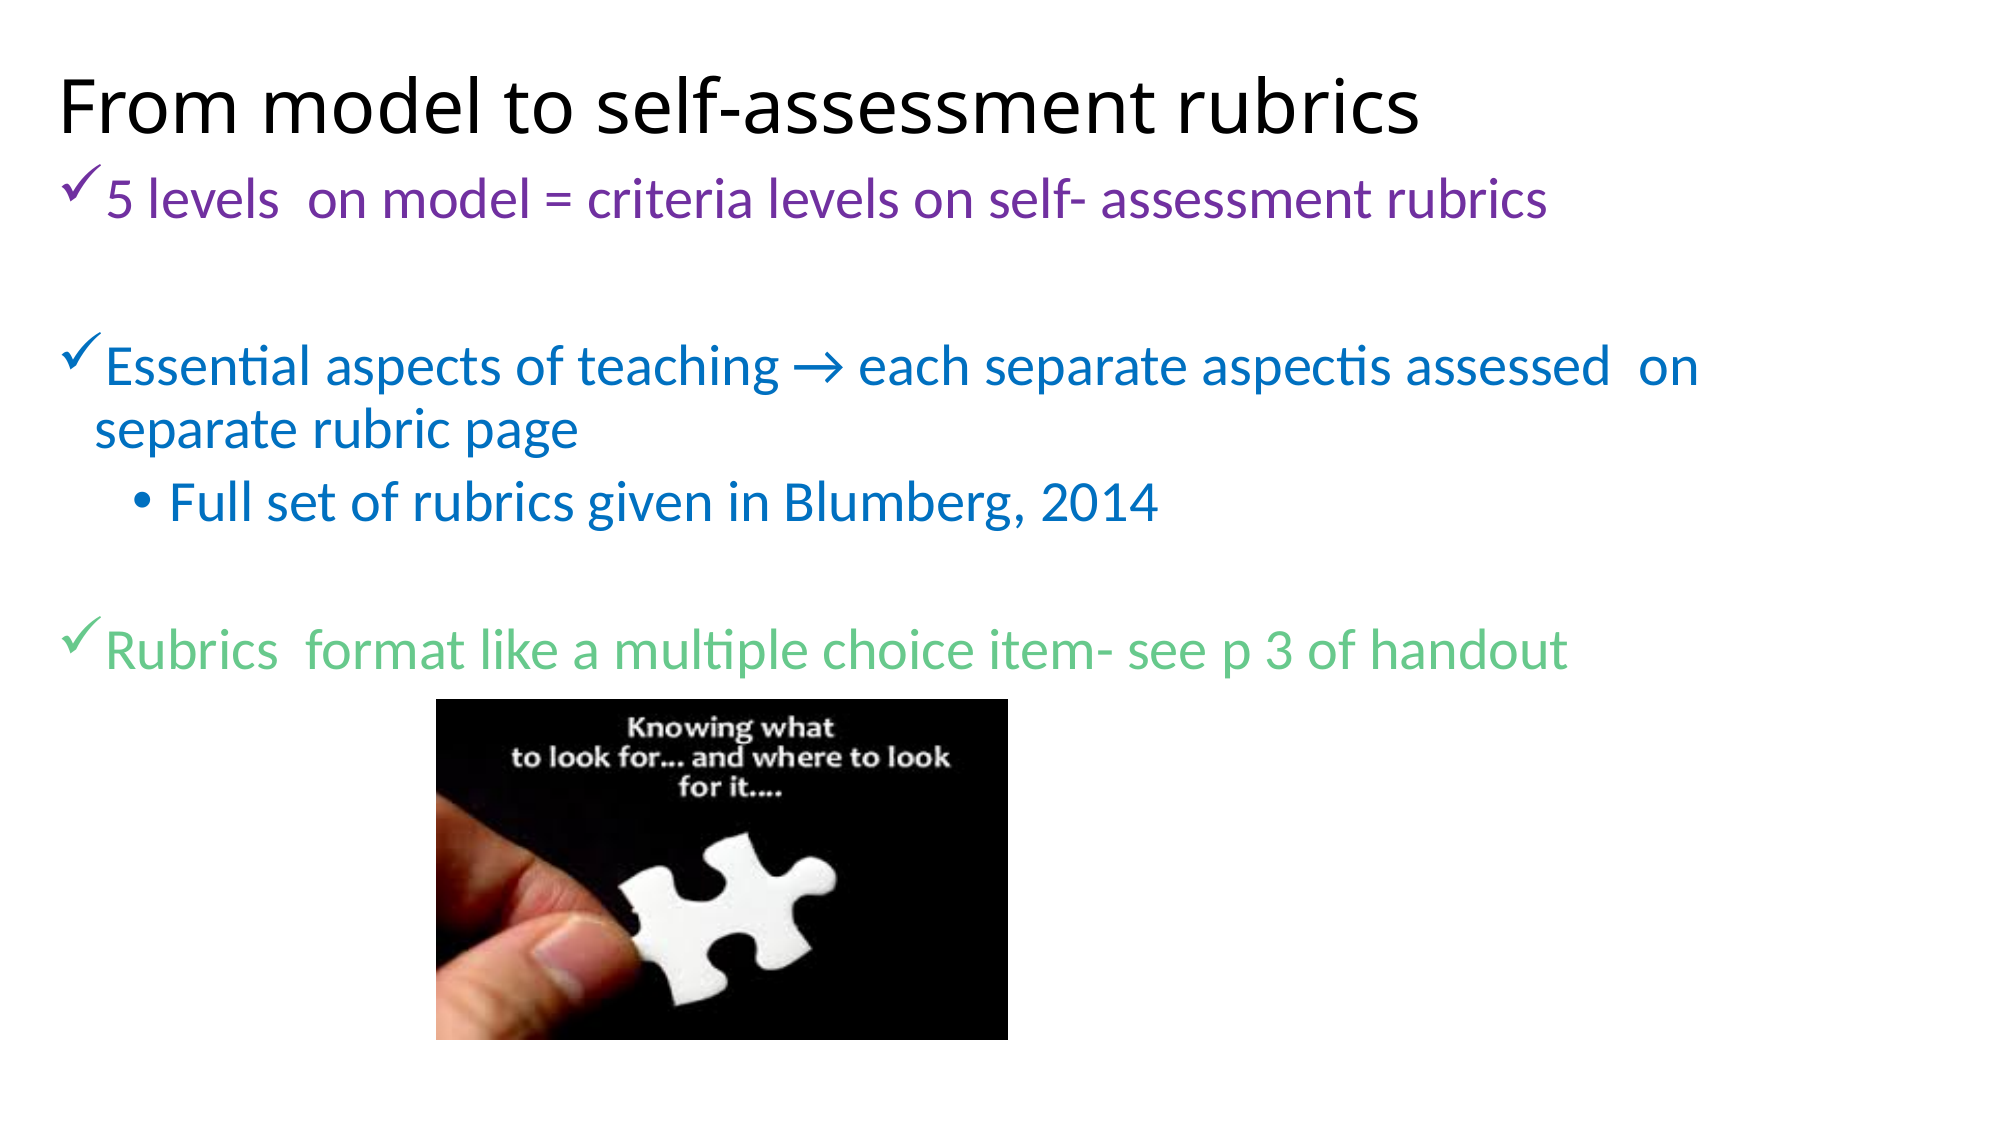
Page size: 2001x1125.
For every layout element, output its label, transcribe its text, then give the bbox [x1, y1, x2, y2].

title From model to self-assessment rubrics [42, 36, 1767, 184]
picture [436, 699, 1008, 1040]
list 5 levels on model = criteria levels on self- assessment rubrics Essential aspects of teaching → each separate aspectis assessed on separate rubric page Full set of rubrics given in Blumberg, 2014 Rubrics format like a multiple choice item- see p 3 of handout [42, 160, 1735, 843]
